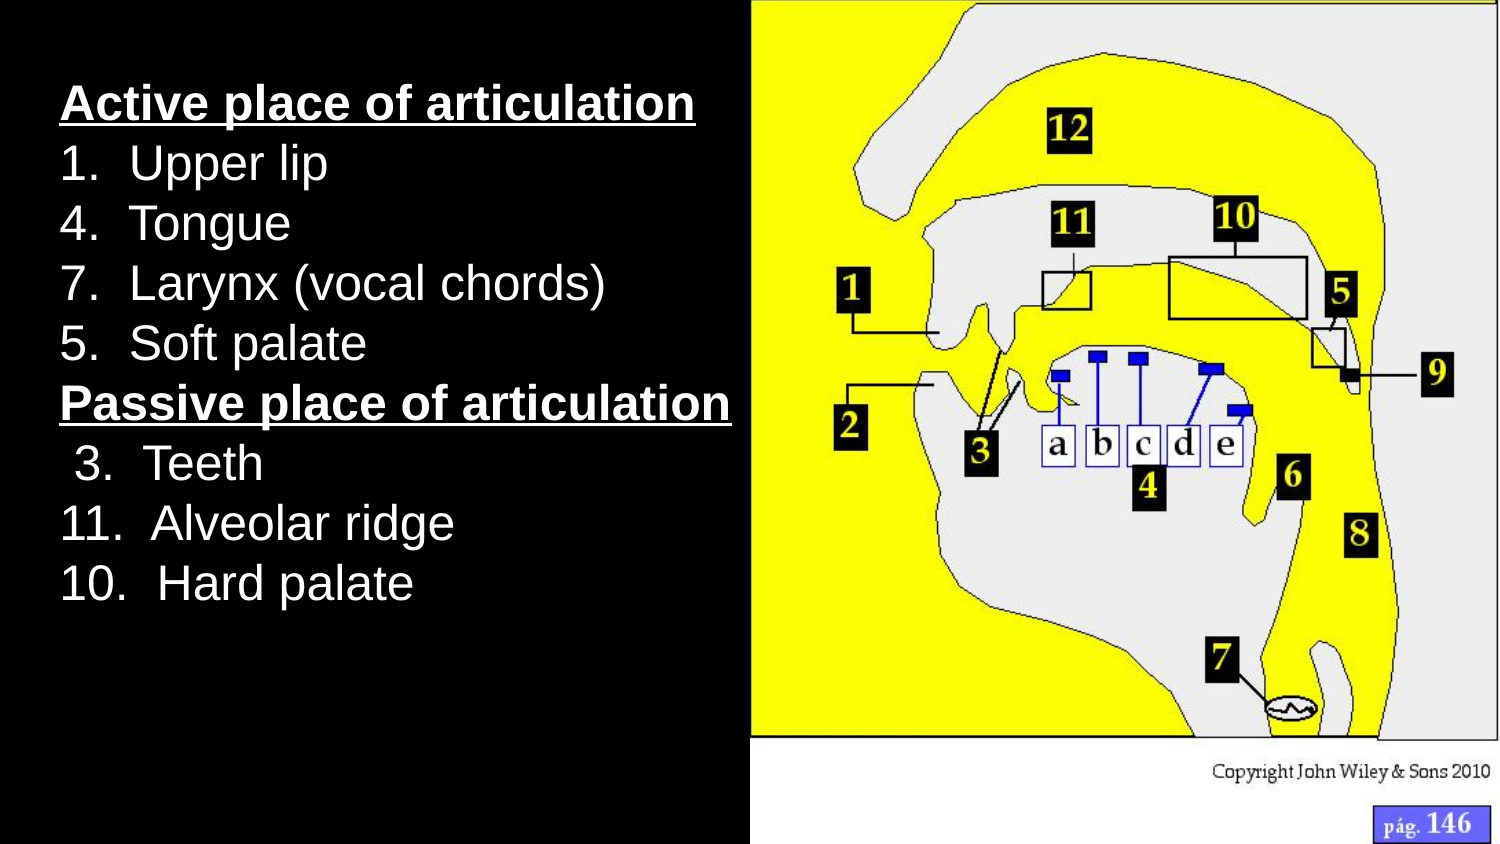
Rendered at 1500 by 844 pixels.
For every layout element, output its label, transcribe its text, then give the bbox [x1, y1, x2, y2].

picture [750, 0, 1500, 844]
list Active place of articulation 1. Upper lip 4. Tongue 7. Larynx (vocal chords) 5. Soft palate Passive place of articulation 3. Teeth 11. Alveolar ridge 10. Hard palate [13, 54, 745, 817]
